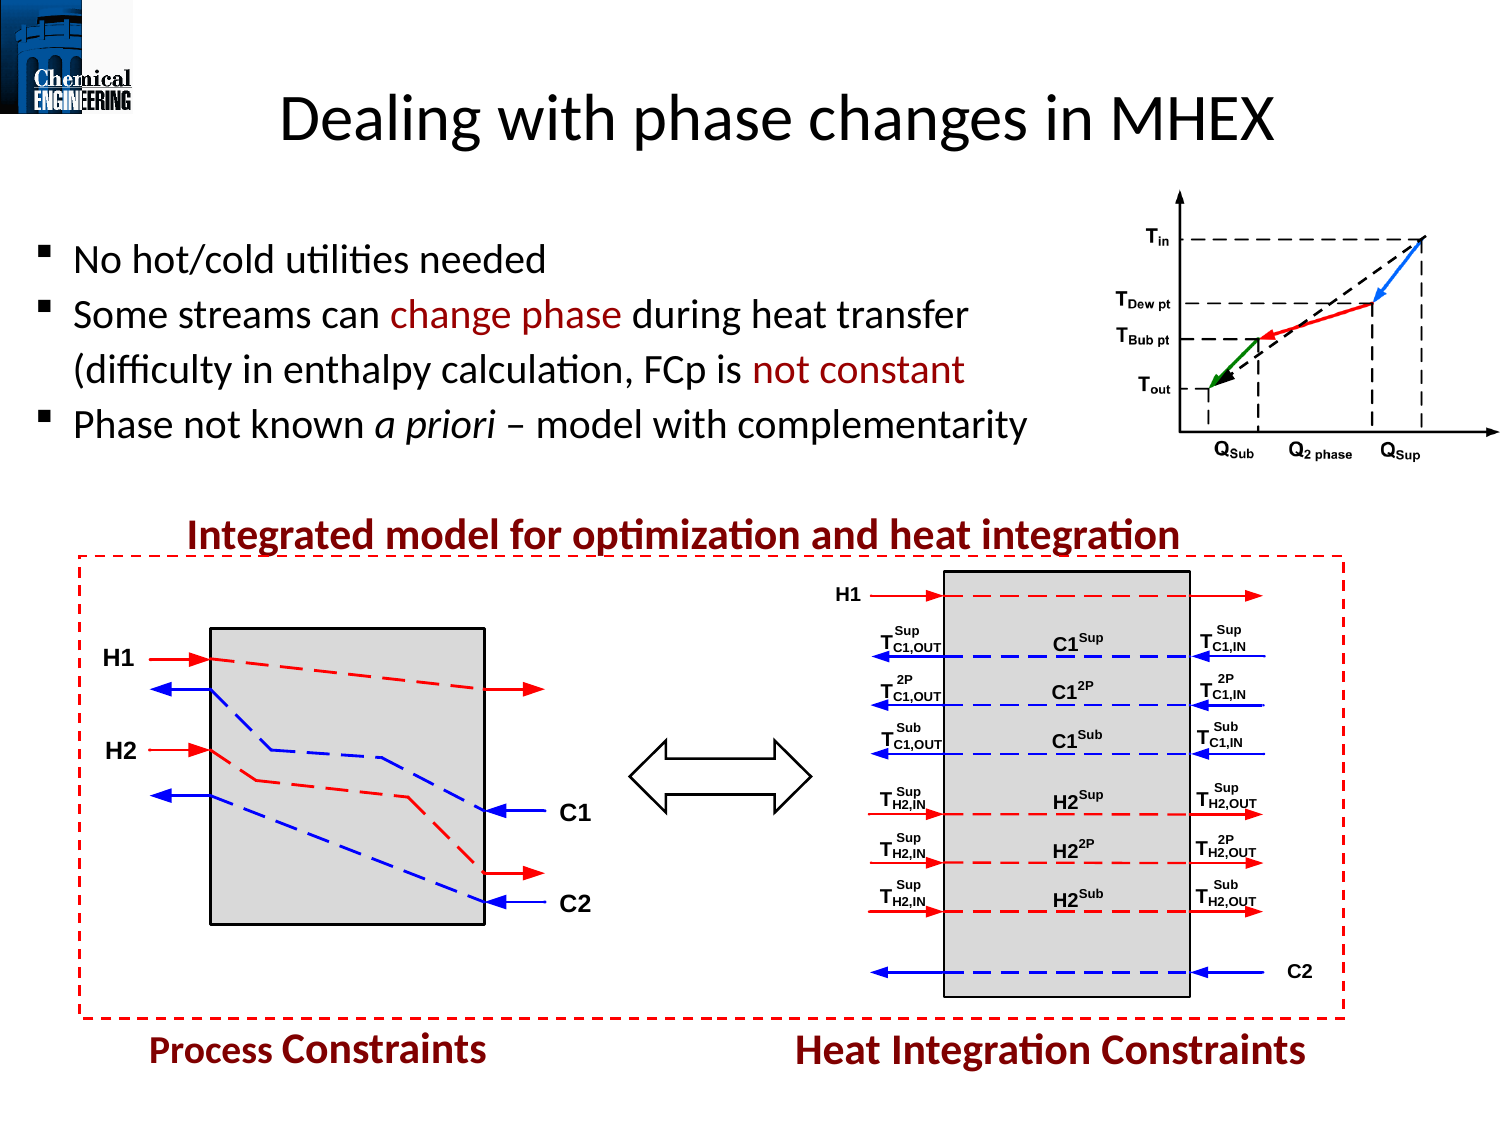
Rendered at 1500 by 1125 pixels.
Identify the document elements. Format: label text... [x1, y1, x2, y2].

text_box Process Constraints [134, 1012, 561, 1080]
text_box Heat Integration Constraints [780, 1013, 1390, 1081]
title Dealing with phase changes in MHEX [102, 20, 1453, 208]
picture [1115, 188, 1500, 463]
text_box [79, 556, 1344, 1019]
picture [0, 0, 133, 114]
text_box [833, 568, 1315, 1000]
text_box Integrated model for optimization and heat integration [171, 498, 1429, 566]
text_box No hot/cold utilities needed Some streams can change phase during heat transfer (difficulty in enthalpy calculation, FCp is not constant Phase not known a priori – model with complementarity [20, 219, 1108, 454]
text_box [100, 624, 594, 929]
